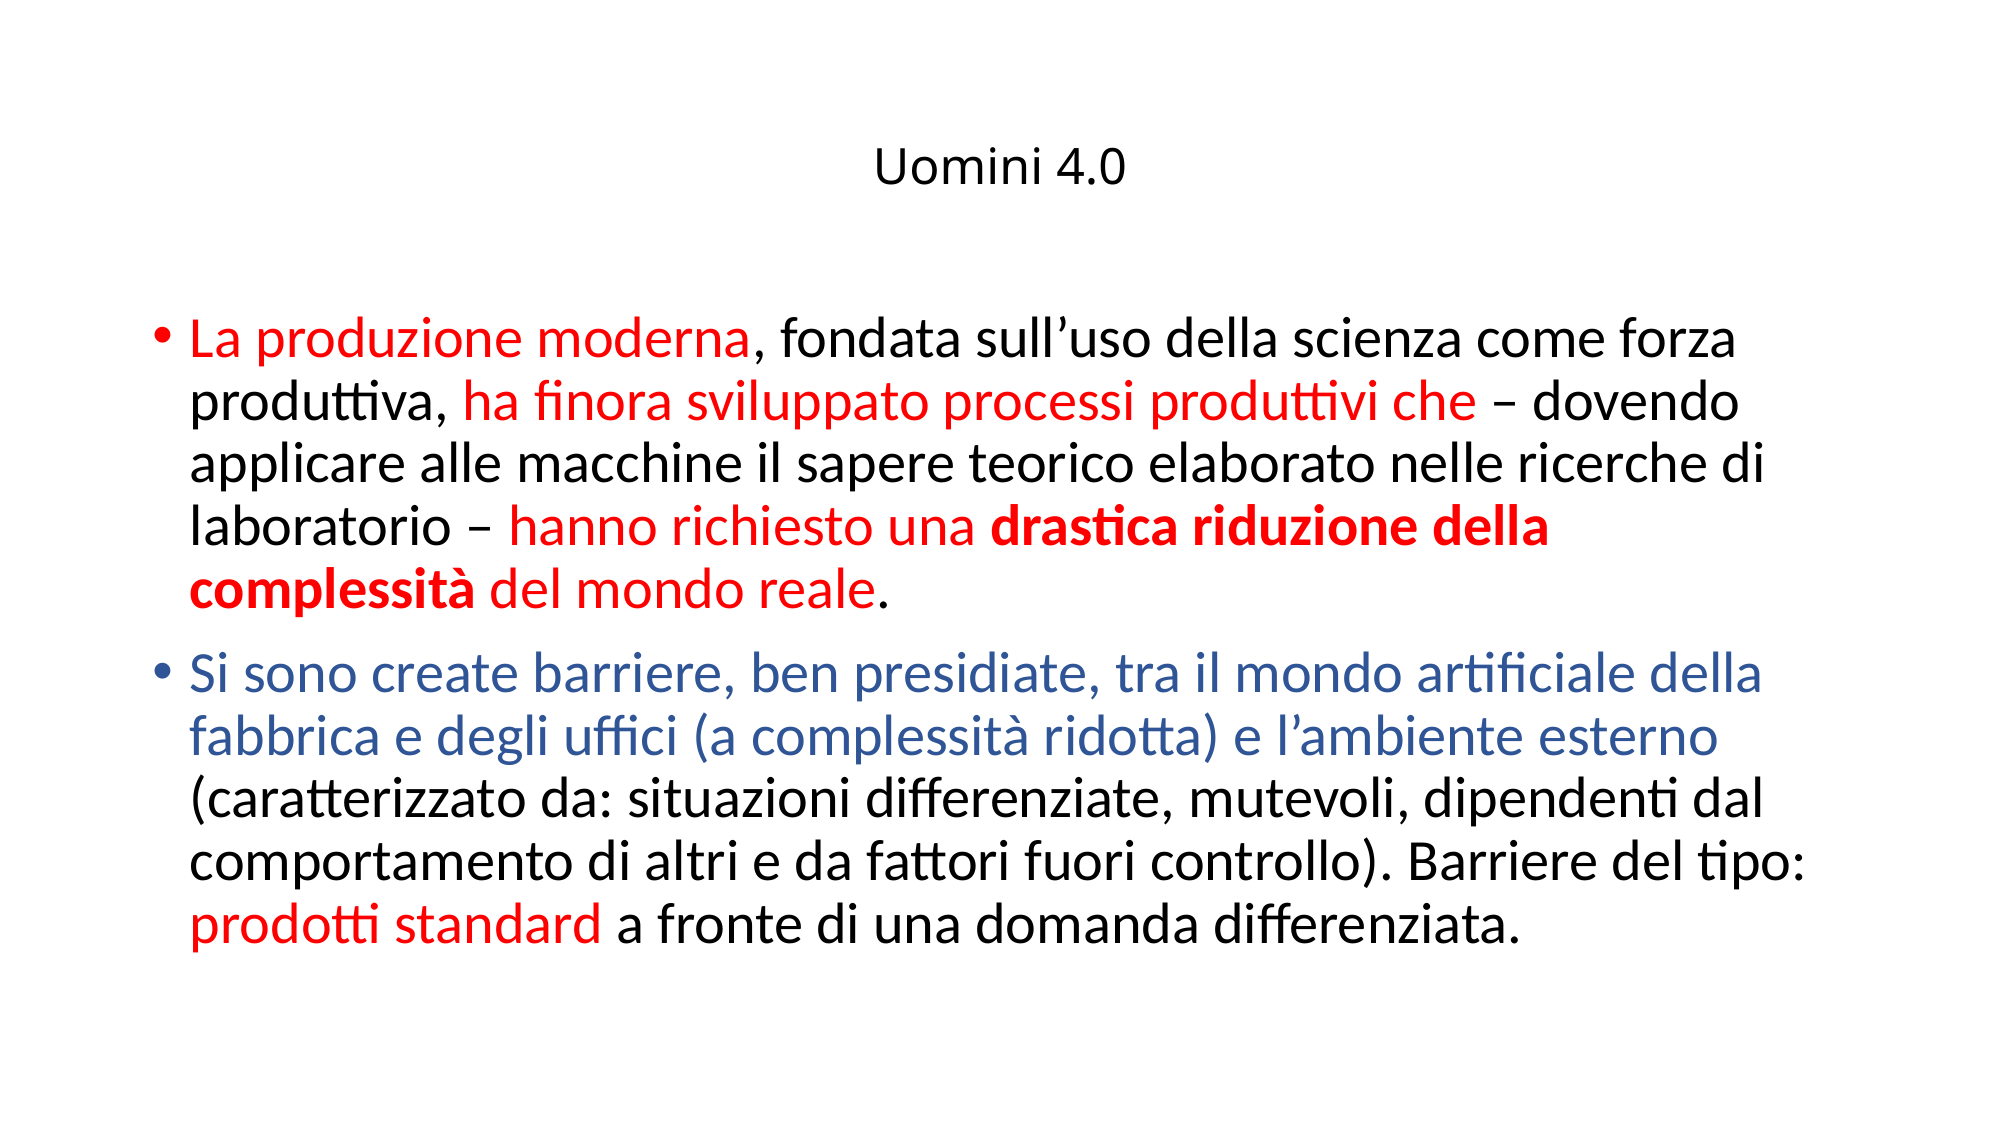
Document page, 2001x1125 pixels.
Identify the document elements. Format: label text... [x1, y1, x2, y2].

list La produzione moderna, fondata sull’uso della scienza come forza produttiva, ha finora sviluppato processi produttivi che – dovendo applicare alle macchine il sapere teorico elaborato nelle ricerche di laboratorio – hanno richiesto una drastica riduzione della complessità del mondo reale. Si sono create barriere, ben presidiate, tra il mondo artificiale della fabbrica e degli uffici (a complessità ridotta) e l’ambiente esterno (caratterizzato da: situazioni differenziate, mutevoli, dipendenti dal comportamento di altri e da fattori fuori controllo). Barriere del tipo: prodotti standard a fronte di una domanda differenziata. [137, 299, 1863, 1014]
title Uomini 4.0 [137, 59, 1863, 278]
